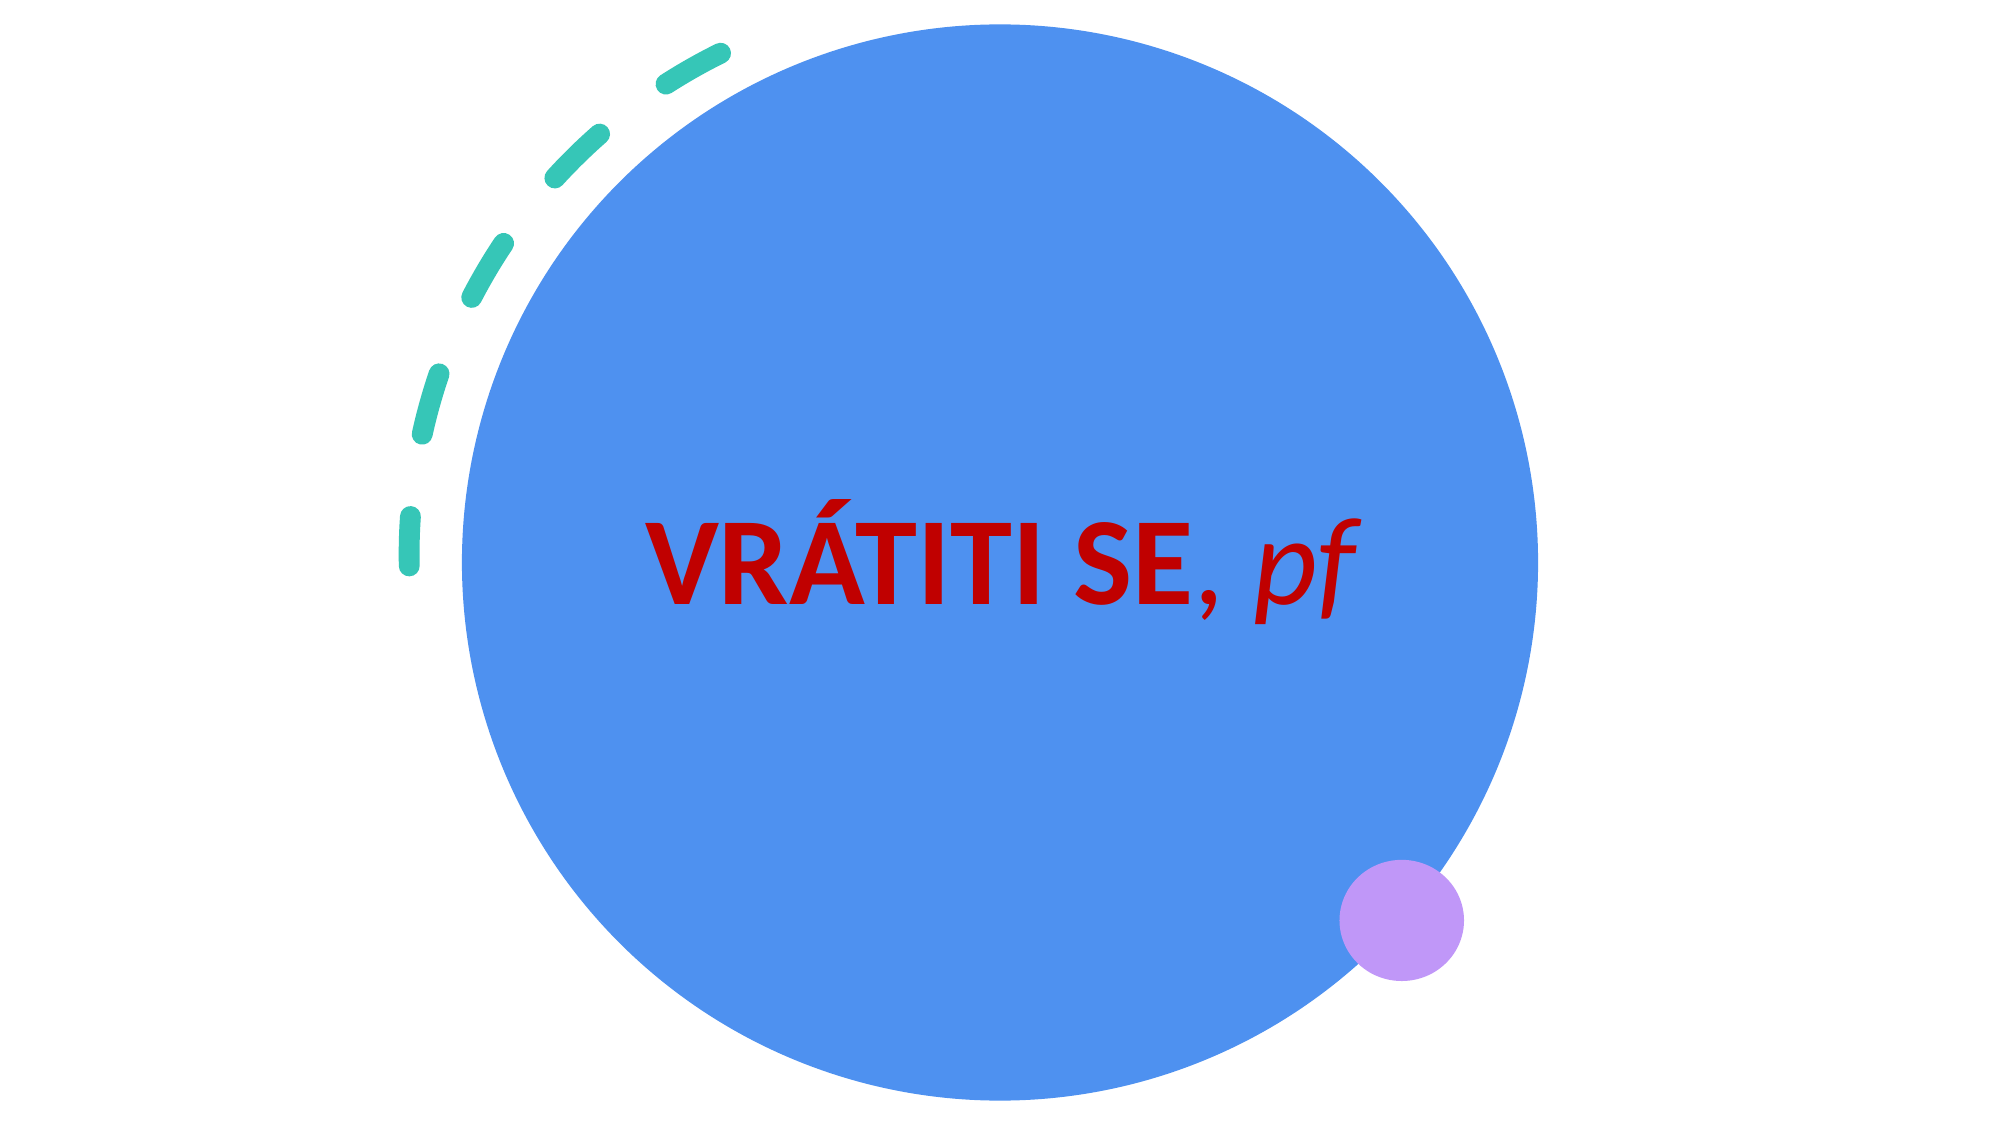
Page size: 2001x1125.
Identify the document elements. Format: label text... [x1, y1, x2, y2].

title VRÁTITI SE, pf [544, 226, 1457, 639]
